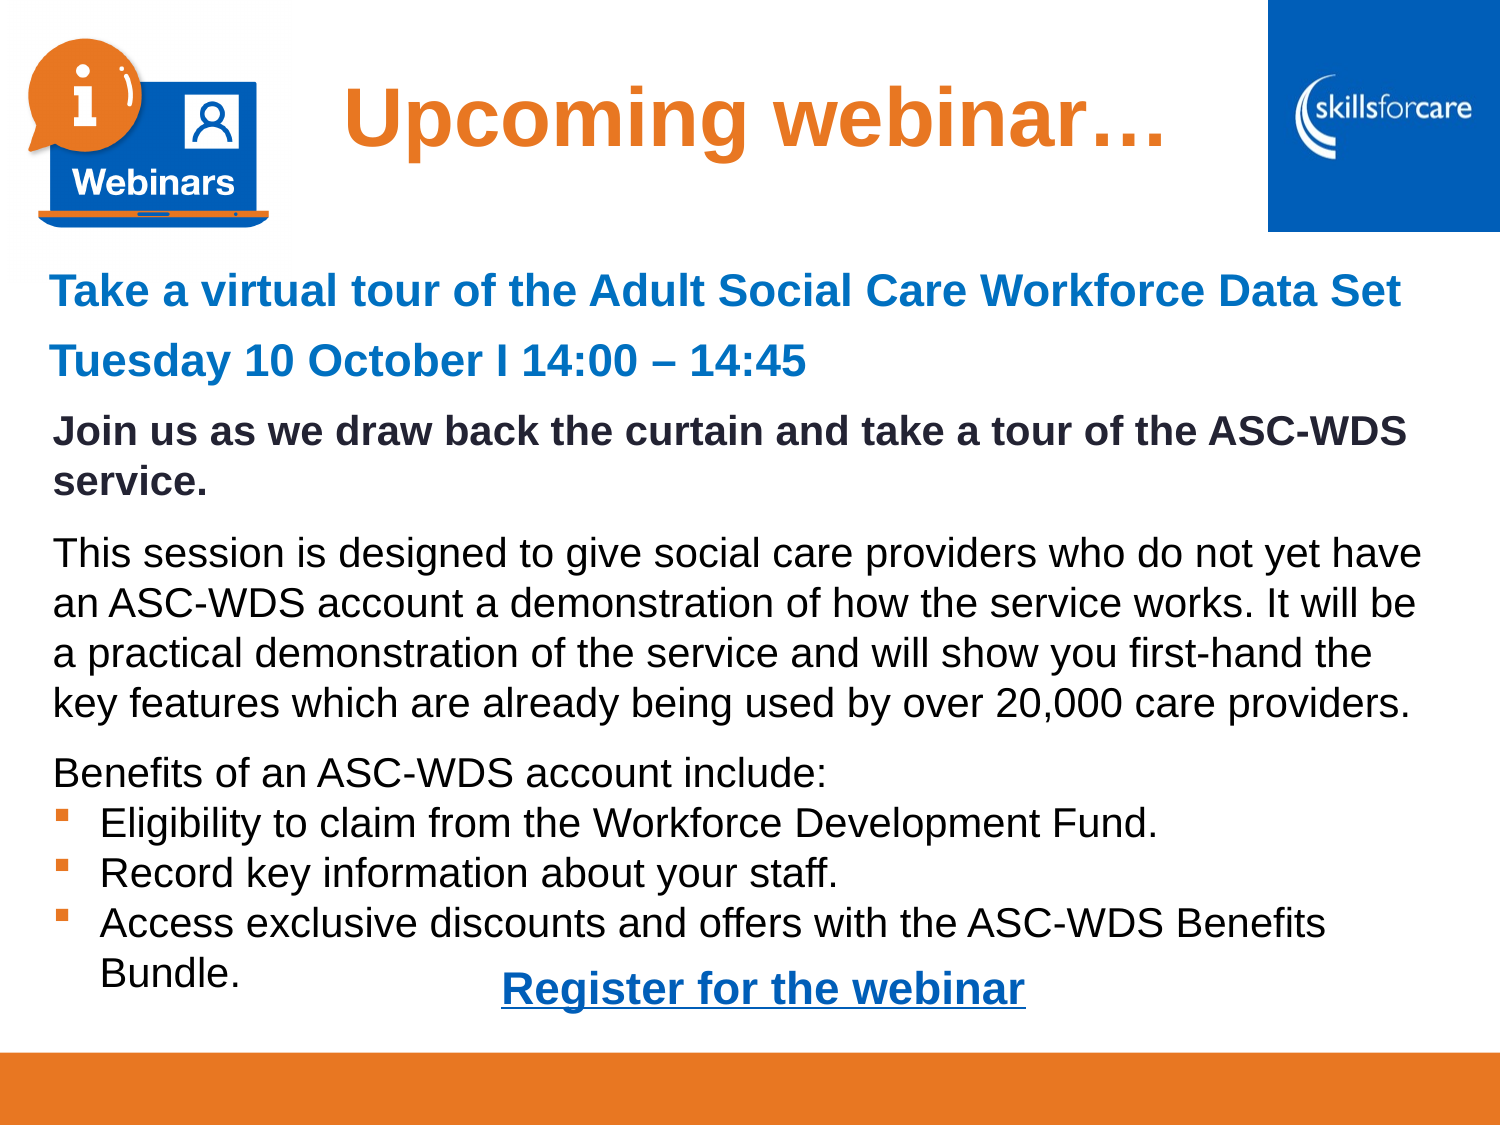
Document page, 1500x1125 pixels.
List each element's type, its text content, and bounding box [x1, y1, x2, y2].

text_box Take a virtual tour of the Adult Social Care Workforce Data Set Tuesday 10 October I 14:00 – 14:45 [34, 259, 1500, 399]
text_box Join us as we draw back the curtain and take a tour of the ASC-WDS service. [37, 396, 1490, 512]
picture [6, 0, 303, 285]
picture [1268, 0, 1500, 232]
text_box Upcoming webinar… [328, 67, 1209, 254]
text_box This session is designed to give social care providers who do not yet have an ASC-WDS account a demonstration of how the service works. It will be a practical demonstration of the service and will show you first-hand the key features which are already being used by over 20,000 care providers. Benefits of an ASC-WDS account include: Eligibility to claim from the Workforce Development Fund. Record key information about your staff. Access exclusive discounts and offers with the ASC-WDS Benefits Bundle. [37, 518, 1447, 1054]
